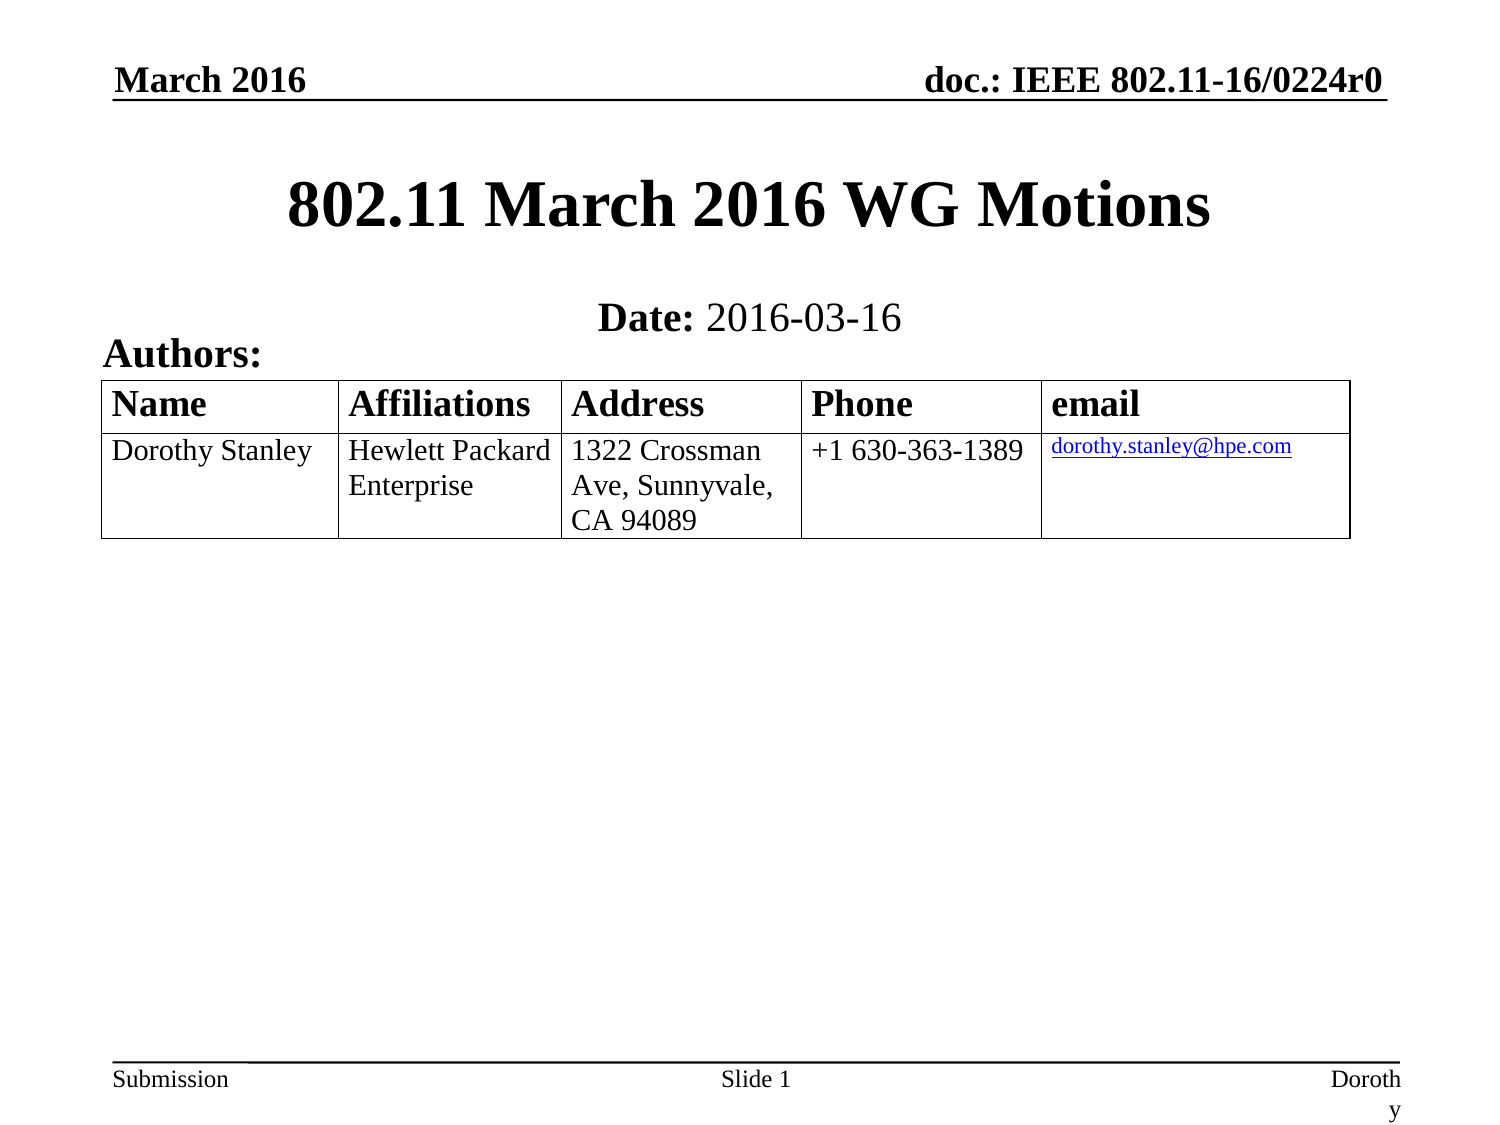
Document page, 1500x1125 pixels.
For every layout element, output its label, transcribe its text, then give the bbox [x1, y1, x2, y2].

list Date: 2016-03-16 [112, 287, 1388, 350]
slide_number Slide 1 [712, 1061, 800, 1093]
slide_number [114, 54, 374, 101]
footer Dorothy Stanley (HPE) [1324, 1061, 1402, 1093]
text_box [86, 379, 1368, 803]
title 802.11 March 2016 WG Motions [112, 112, 1388, 287]
text_box Authors: [87, 318, 325, 378]
